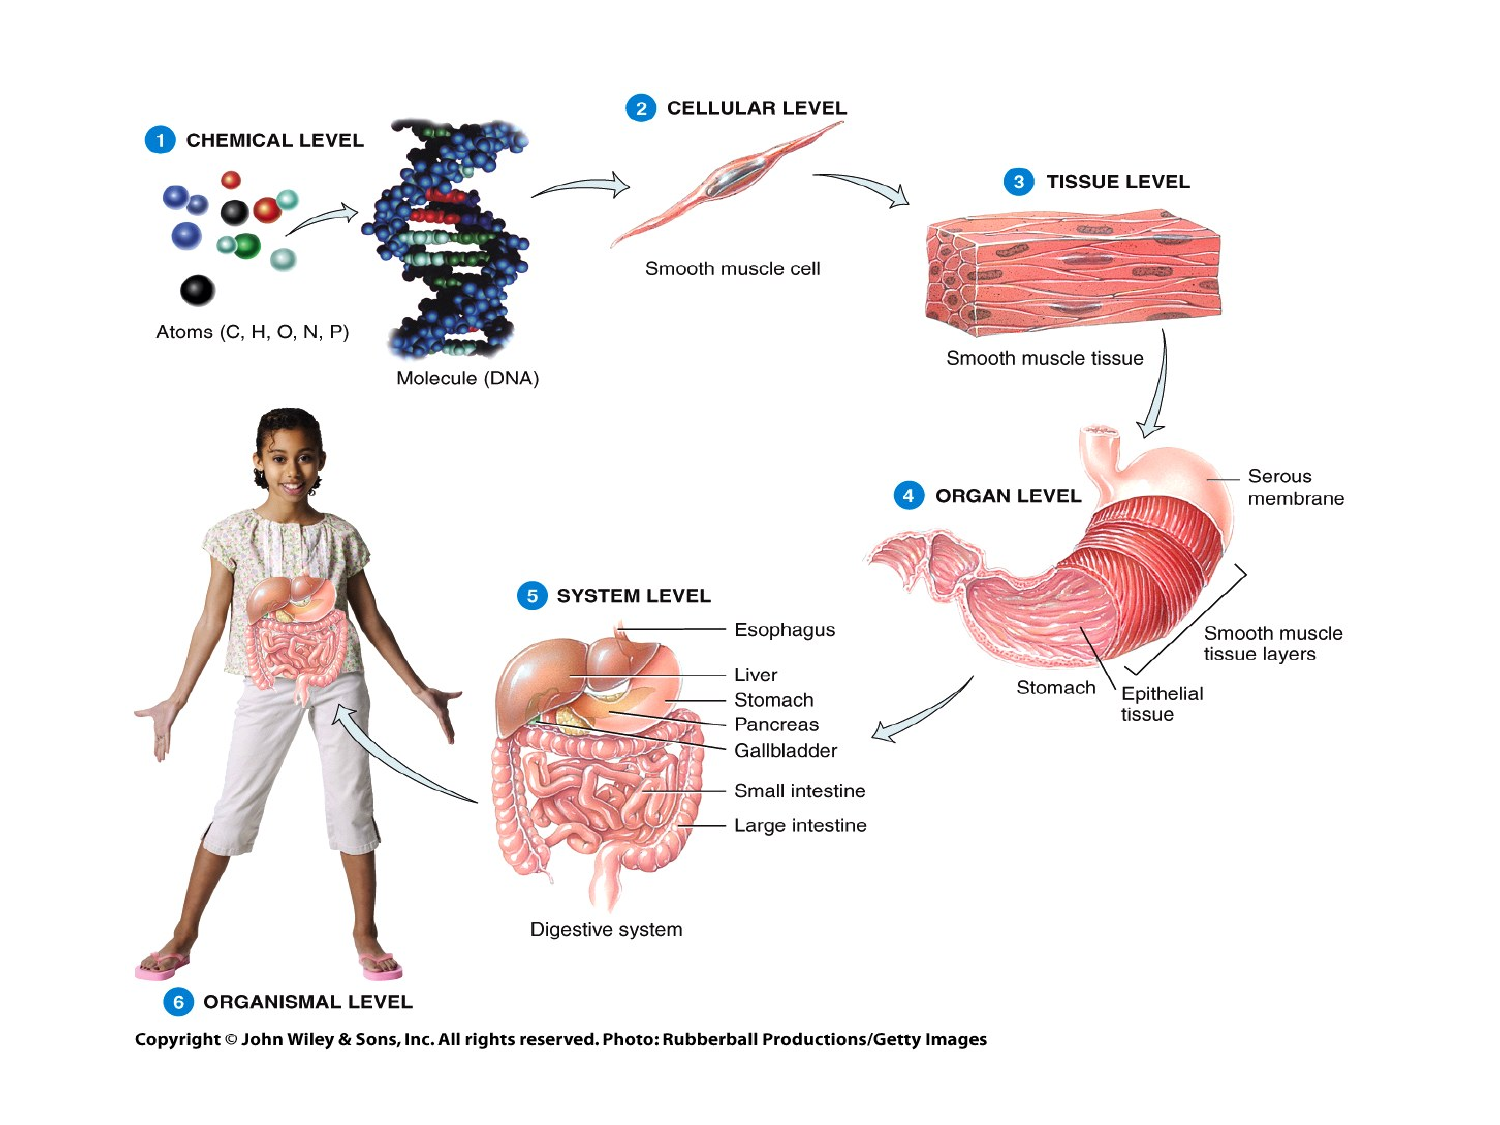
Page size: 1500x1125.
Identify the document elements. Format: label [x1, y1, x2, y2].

picture [124, 87, 1348, 1052]
